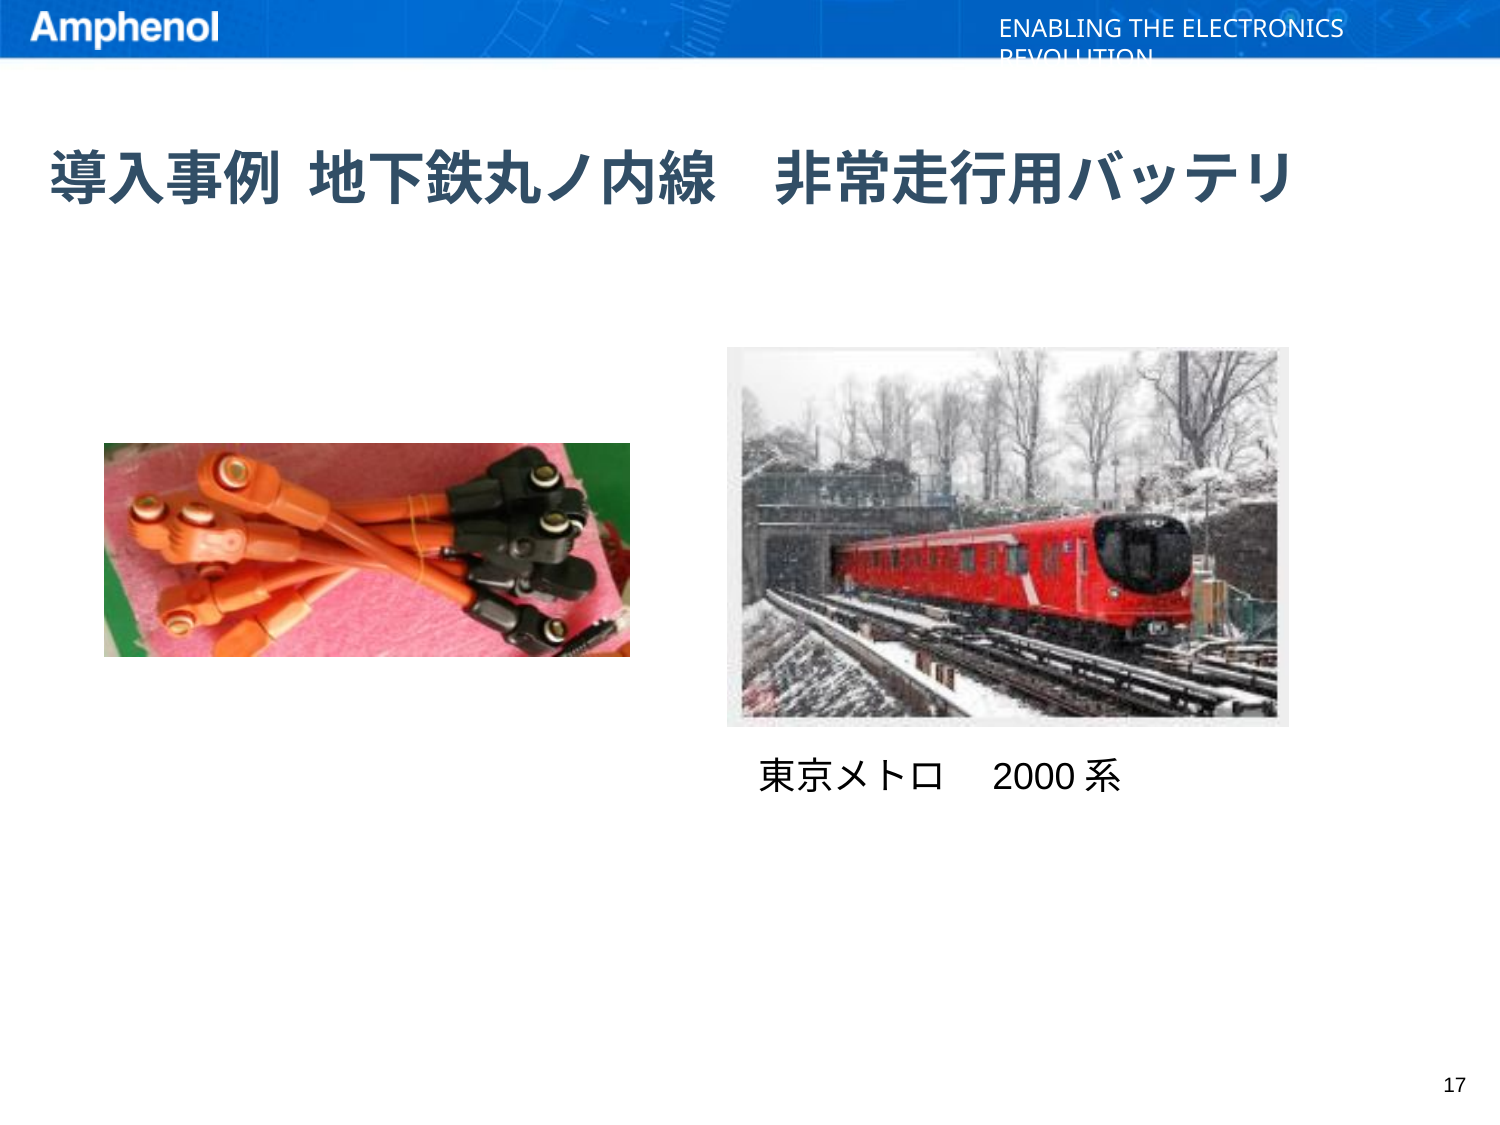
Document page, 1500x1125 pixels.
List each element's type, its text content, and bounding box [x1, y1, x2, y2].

picture [0, 0, 1500, 1125]
text_box 導入事例 地下鉄丸ノ内線 非常走行用バッテリ [34, 133, 1486, 219]
text_box 東京メトロ 2000系 [743, 745, 1211, 805]
